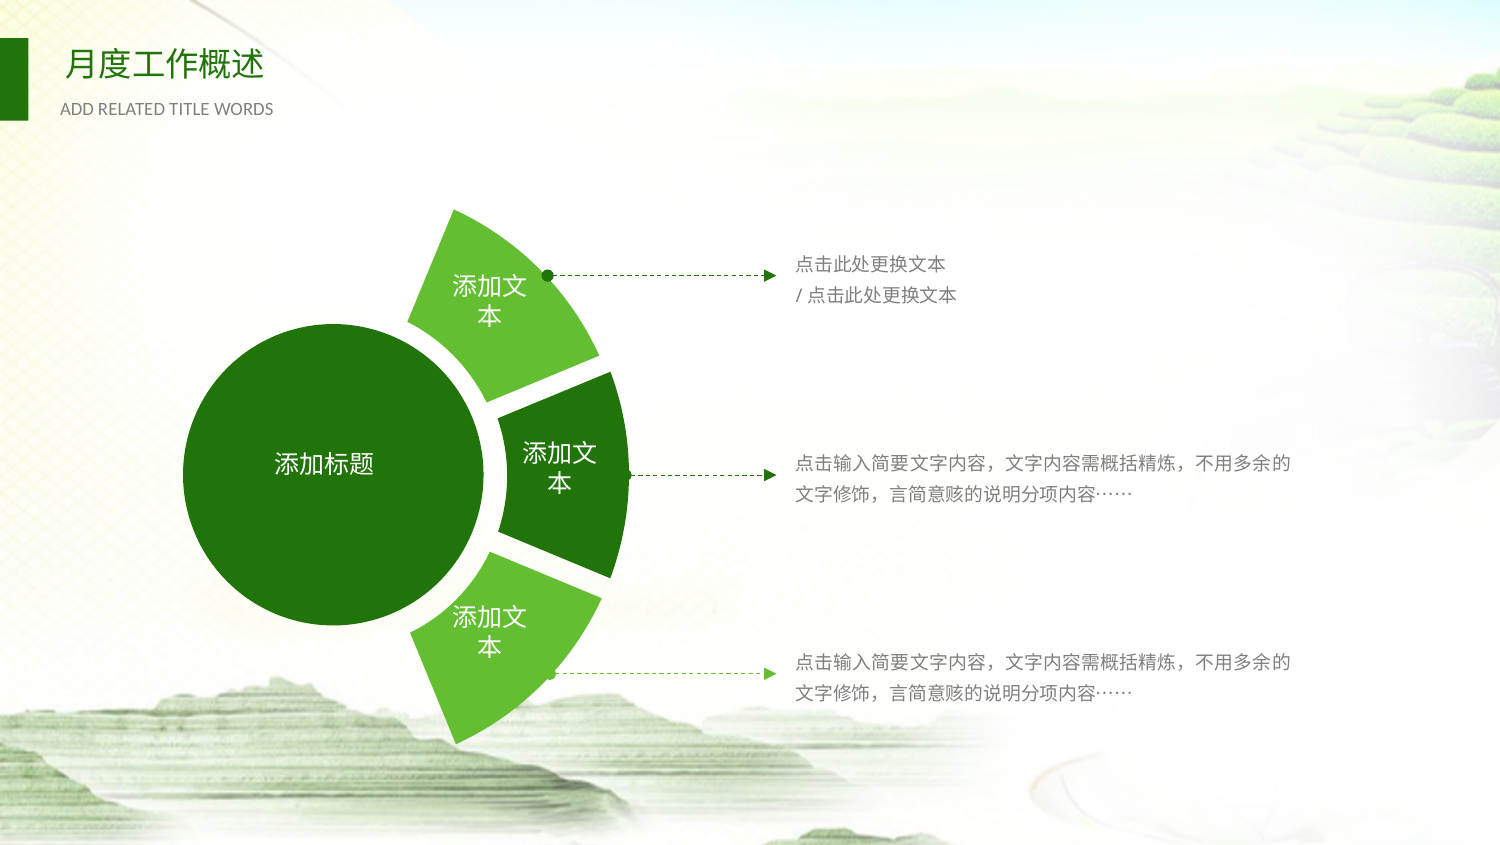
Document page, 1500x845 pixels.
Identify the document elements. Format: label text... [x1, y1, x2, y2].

text_box [406, 208, 601, 404]
text_box [181, 323, 485, 627]
picture [0, 0, 1500, 845]
text_box [496, 370, 630, 580]
text_box 添加文本 [448, 601, 532, 662]
text_box 添加标题 [242, 440, 407, 486]
text_box 添加文本 [518, 437, 603, 498]
text_box 添加文本 [448, 270, 532, 331]
text_box [408, 550, 604, 746]
text_box 点击此处更换文本 /点击此处更换文本 [795, 244, 1291, 307]
text_box 点击输入简要文字内容，文字内容需概括精炼，不用多余的文字修饰，言简意赅的说明分项内容…… [795, 642, 1291, 705]
text_box 点击输入简要文字内容，文字内容需概括精炼，不用多余的文字修饰，言简意赅的说明分项内容…… [795, 443, 1291, 506]
